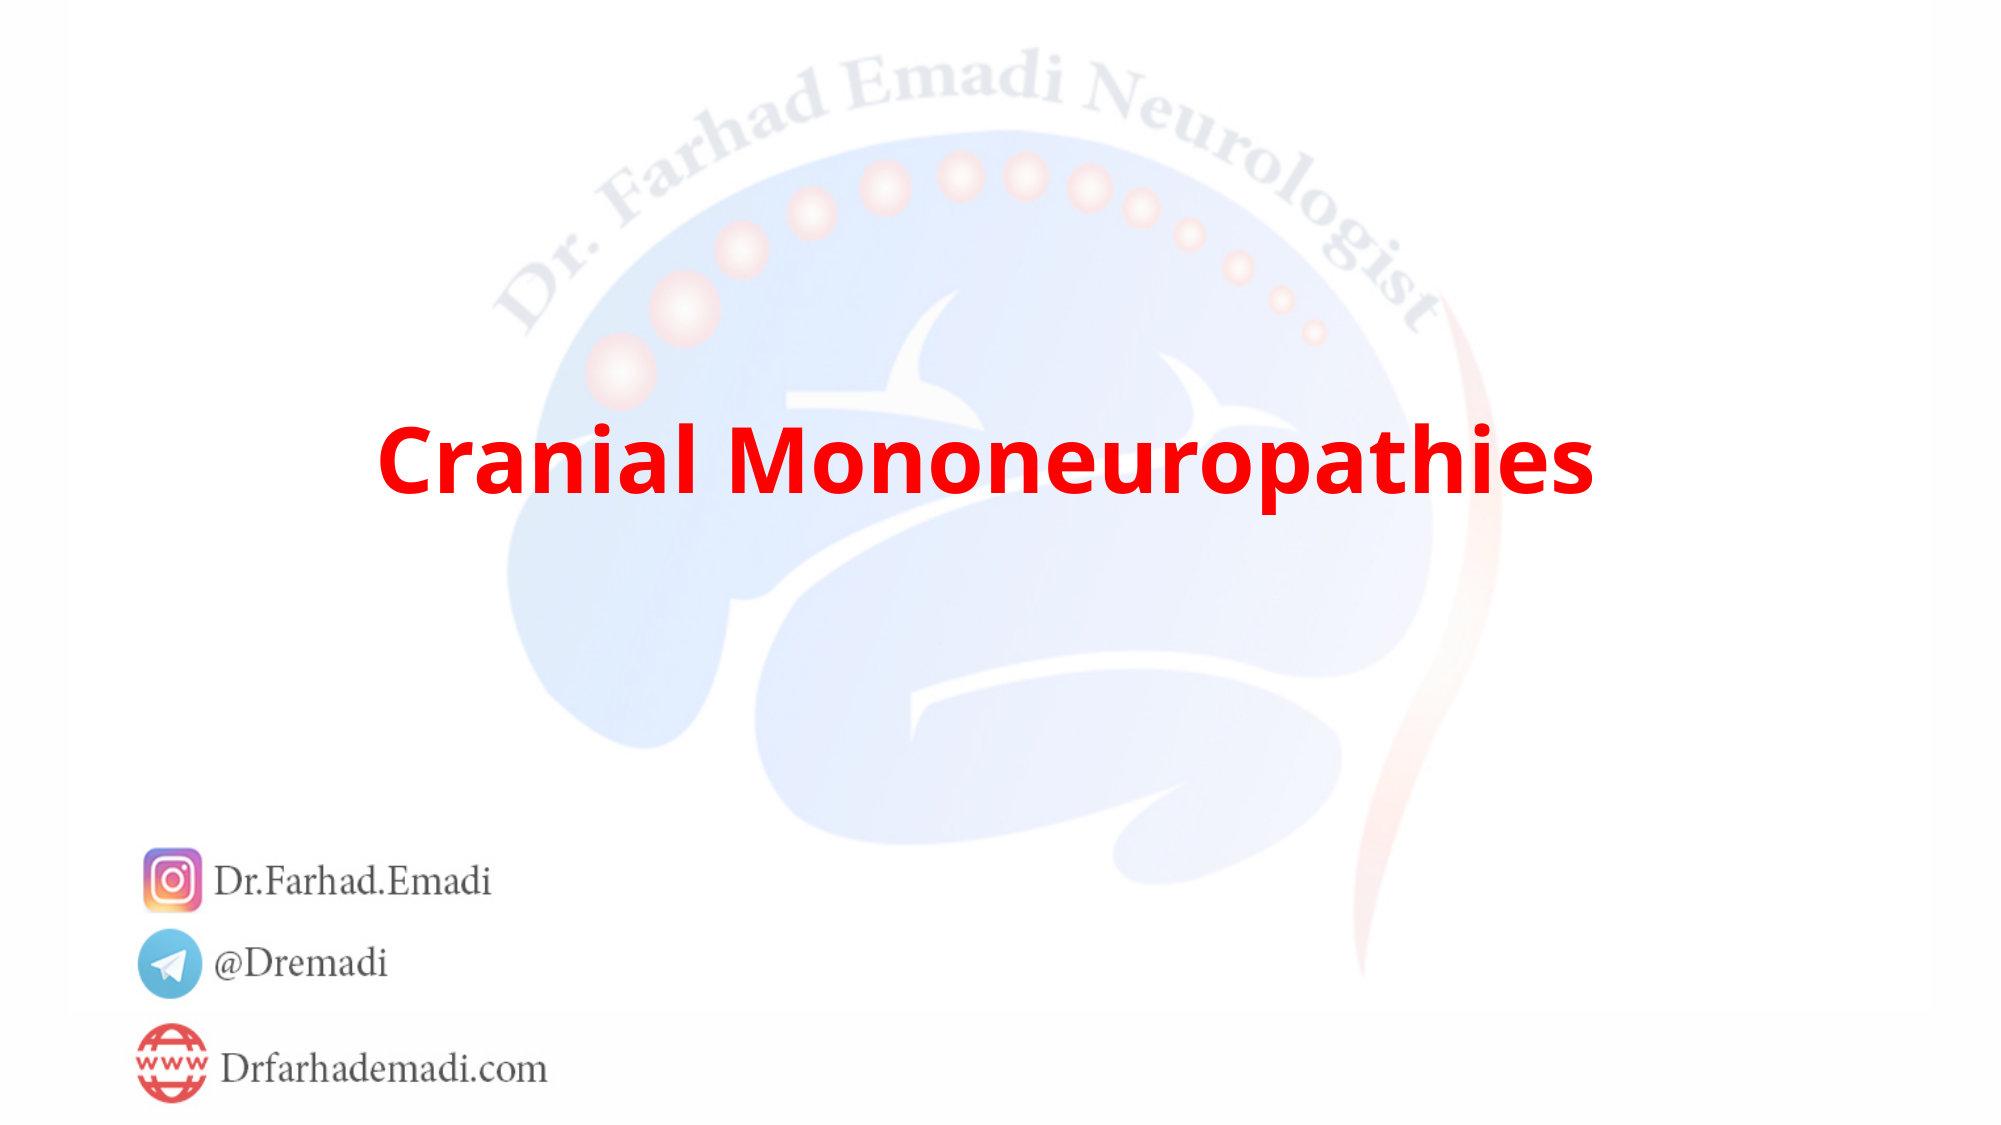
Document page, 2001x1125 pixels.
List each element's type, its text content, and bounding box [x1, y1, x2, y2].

text_box Cranial Mononeuropathies [360, 394, 1612, 519]
